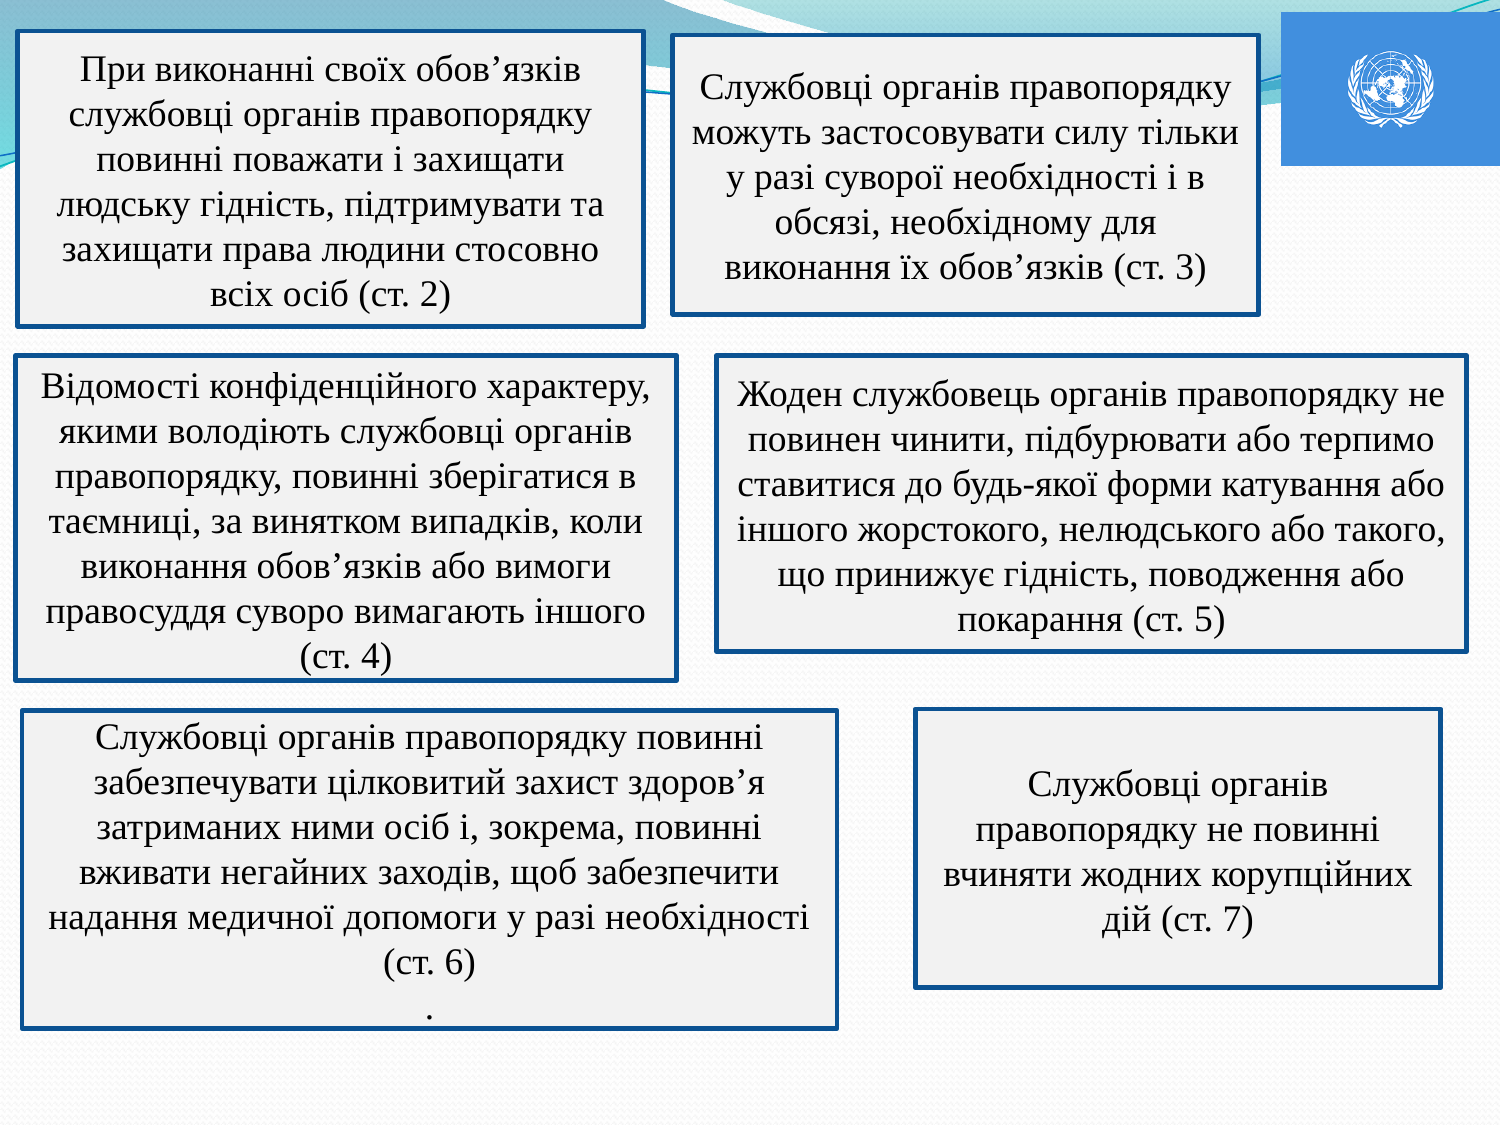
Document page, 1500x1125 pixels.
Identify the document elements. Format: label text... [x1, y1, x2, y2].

text_box Службовці органів правопорядку повинні забезпечувати цілковитий захист здоров’я затриманих ними осіб і, зокрема, повинні вживати негайних заходів, щоб забезпечити надання медичної допомоги у разі необхідності (ст. 6) . [20, 708, 839, 1031]
text_box Службовці органів правопорядку можуть застосовувати силу тільки у разі суворої необхідності і в обсязі, необхідному для виконання їх обов’язків (ст. 3) [671, 33, 1261, 316]
text_box Відомості конфіденційного характеру, якими володіють службовці органів правопорядку, повинні зберігатися в таємниці, за винятком випадків, коли виконання обов’язків або вимоги правосуддя суворо вимагають іншого (ст. 4) [13, 354, 679, 683]
picture [1281, 12, 1500, 166]
text_box При виконанні своїх обов’язків службовці органів правопорядку повинні поважати і захищати людську гідність, підтримувати та захищати права людини стосовно всіх осіб (ст. 2) [16, 29, 646, 328]
text_box Службовці органів правопорядку не повинні вчиняти жодних корупційних дій (ст. 7) [913, 707, 1443, 990]
text_box Жоден службовець органів правопорядку не повинен чинити, підбурювати або терпимо ставитися до будь-якої форми катування або іншого жорстокого, нелюдського або такого, що принижує гідність, поводження або покарання (ст. 5) [714, 354, 1469, 654]
